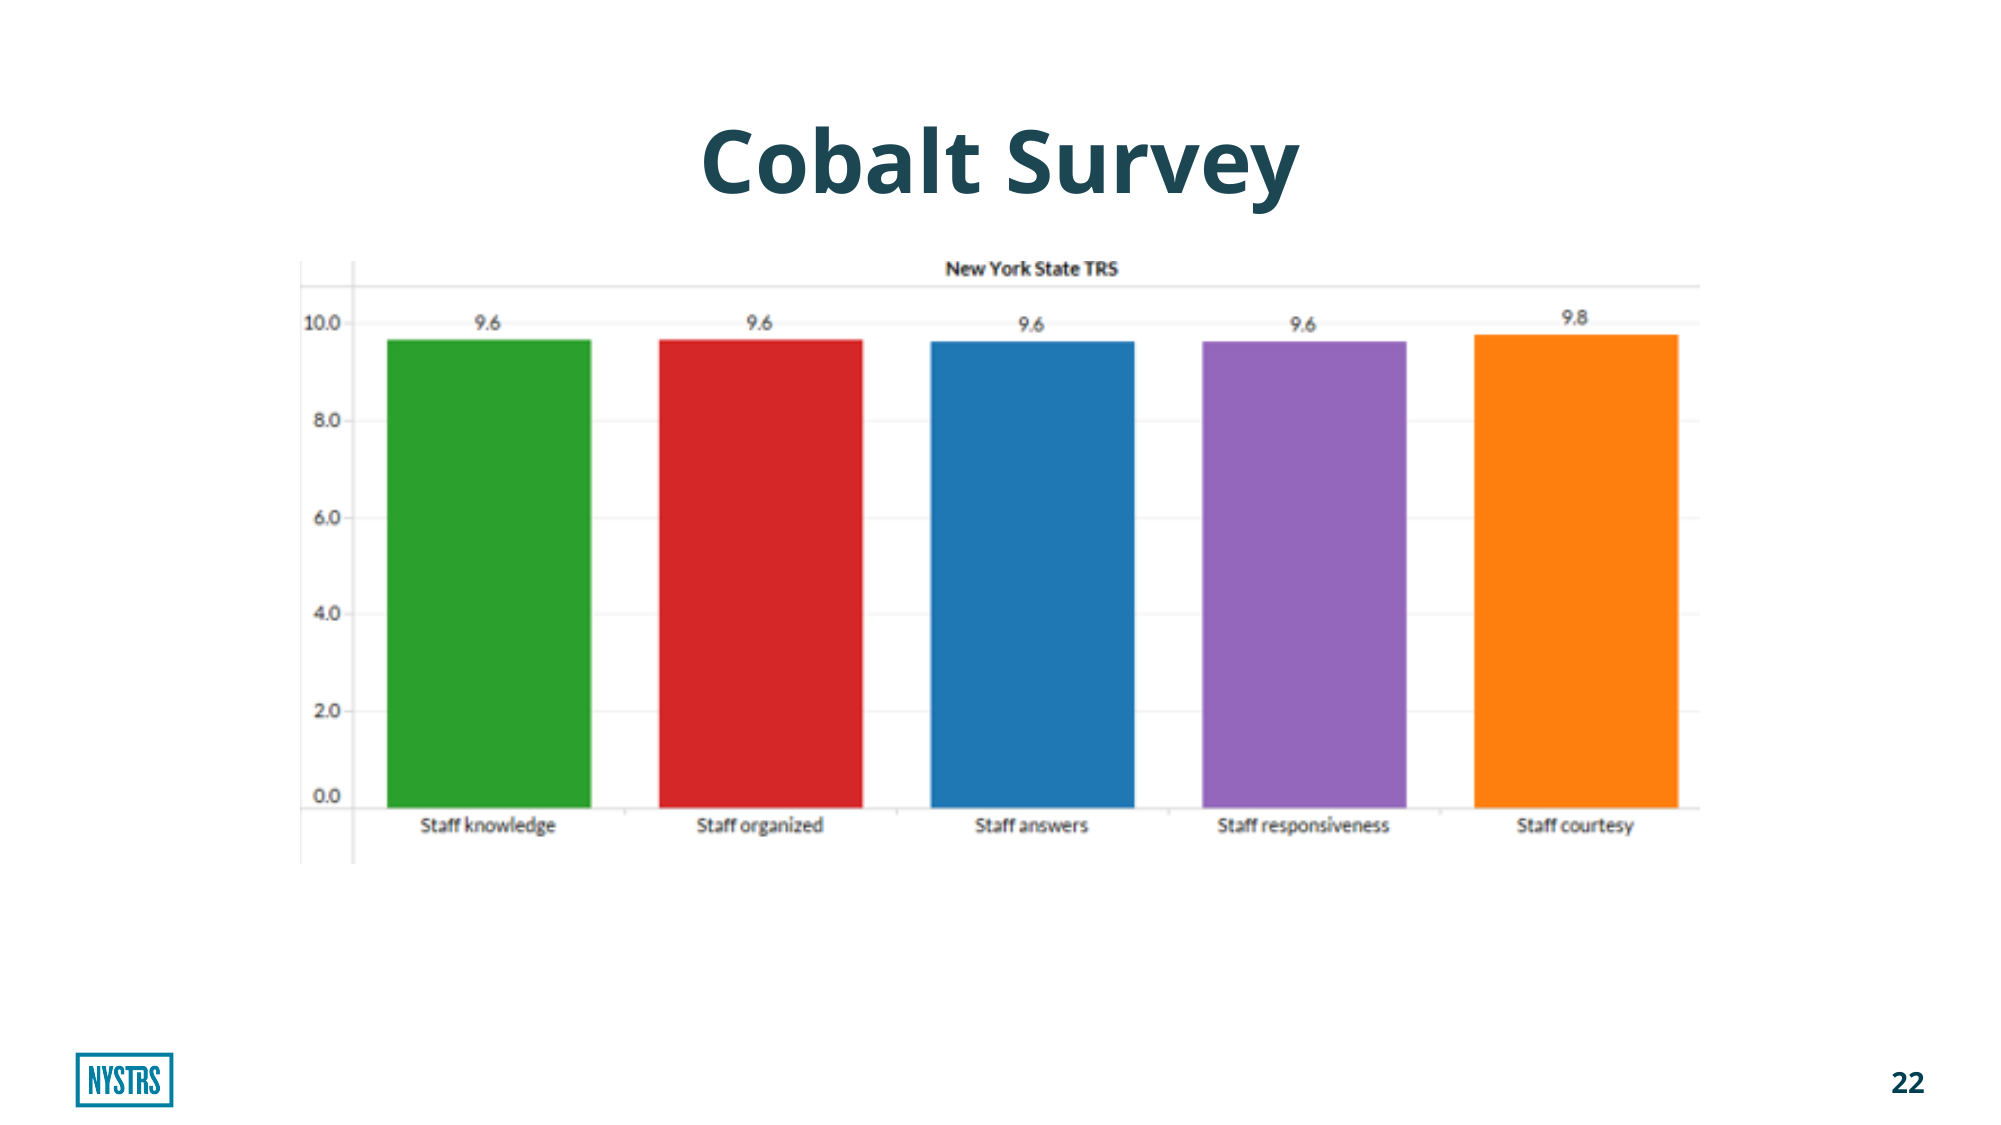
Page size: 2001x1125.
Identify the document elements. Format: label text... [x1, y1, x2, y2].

picture [300, 261, 1700, 864]
slide_number 22 [1757, 1063, 1925, 1106]
picture [64, 1041, 185, 1119]
title Cobalt Survey [75, 75, 1925, 213]
